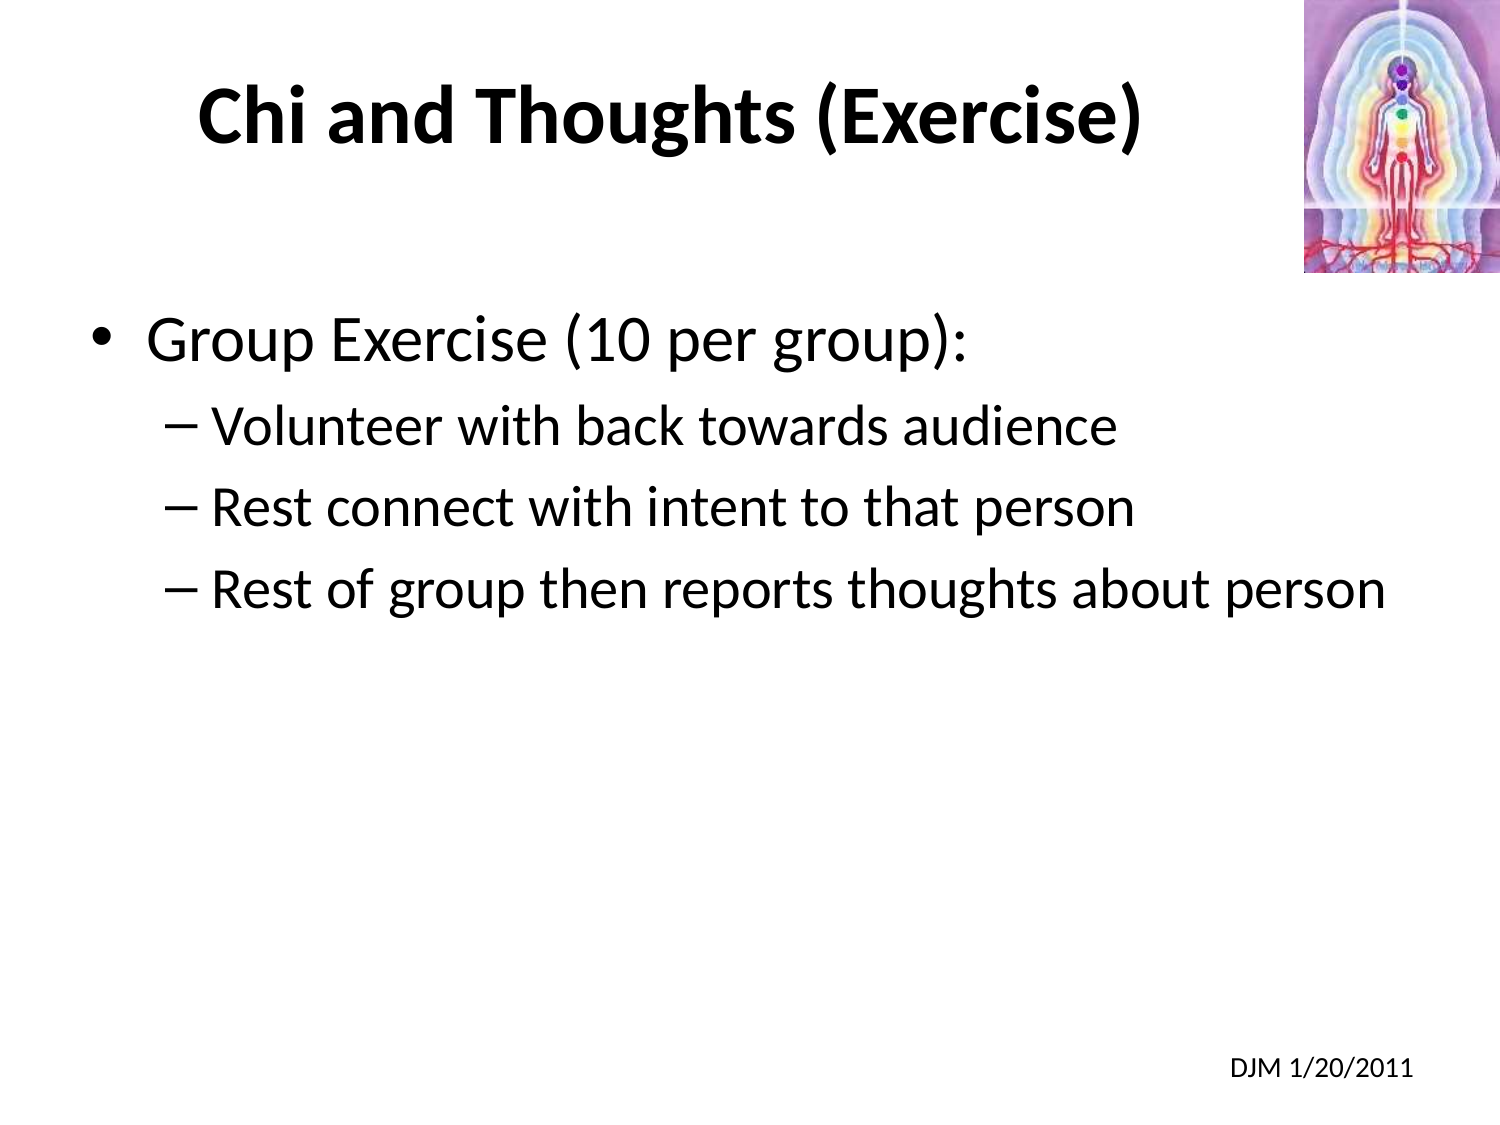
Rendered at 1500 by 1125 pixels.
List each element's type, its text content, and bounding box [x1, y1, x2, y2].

picture [1304, 0, 1500, 273]
list Group Exercise (10 per group): Volunteer with back towards audience Rest connect with intent to that person Rest of group then reports thoughts about person [75, 287, 1425, 1005]
title Chi and Thoughts (Exercise) [75, 45, 1269, 177]
